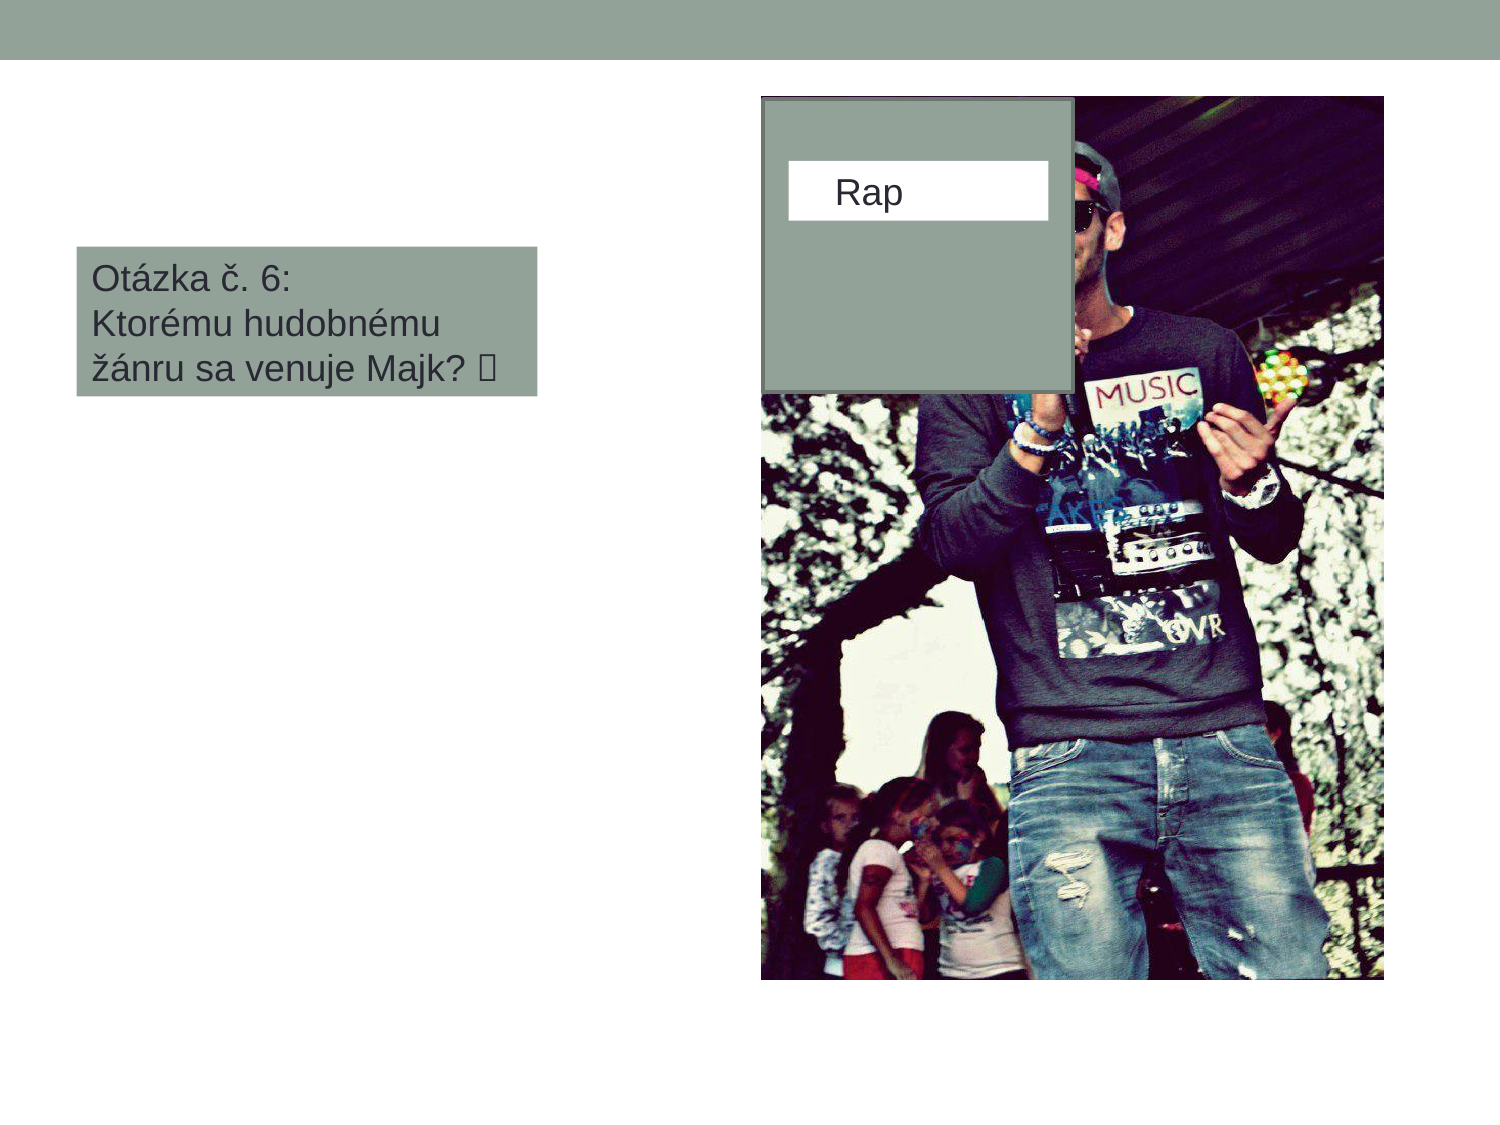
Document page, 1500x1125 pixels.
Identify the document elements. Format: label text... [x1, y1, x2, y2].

picture [761, 96, 1384, 980]
text_box Otázka č. 6: Ktorému hudobnému žánru sa venuje Majk?  [76, 246, 538, 397]
